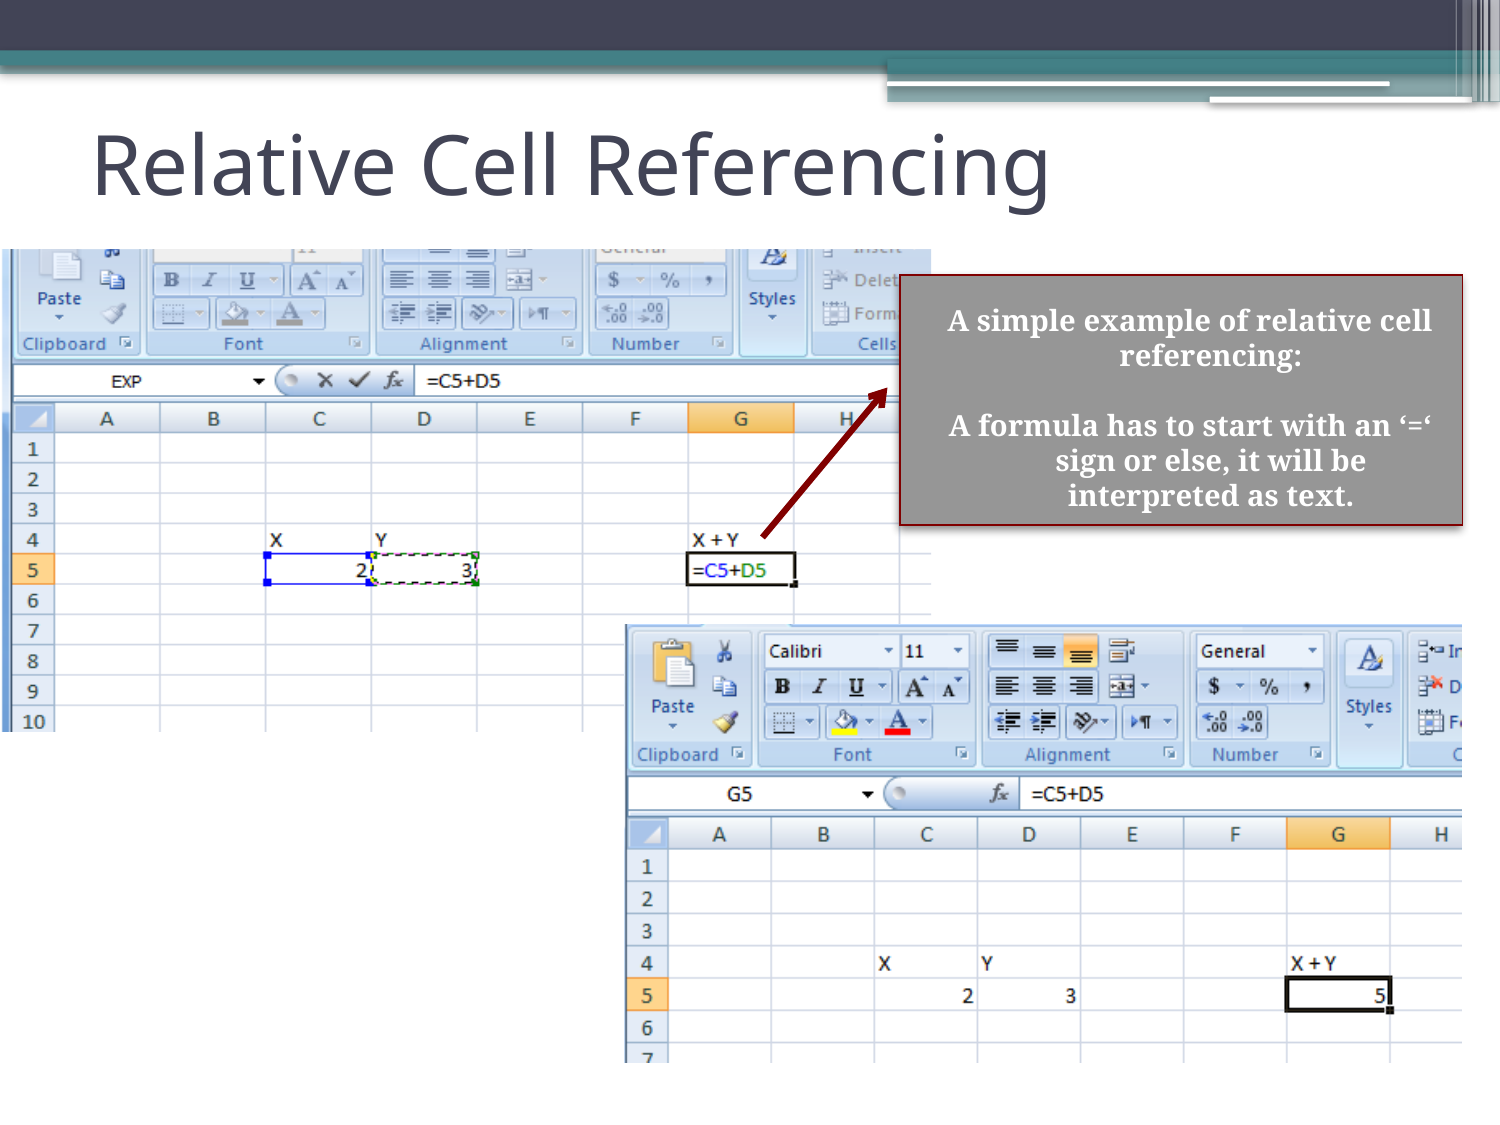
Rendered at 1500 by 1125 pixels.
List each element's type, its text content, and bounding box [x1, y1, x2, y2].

picture [1, 249, 1462, 1063]
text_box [749, 399, 901, 526]
title Relative Cell Referencing [74, 74, 1426, 251]
text_box A simple example of relative cell referencing: A formula has to start with an ‘=‘ sign or else, it will be interpreted as text. [937, 275, 1463, 525]
